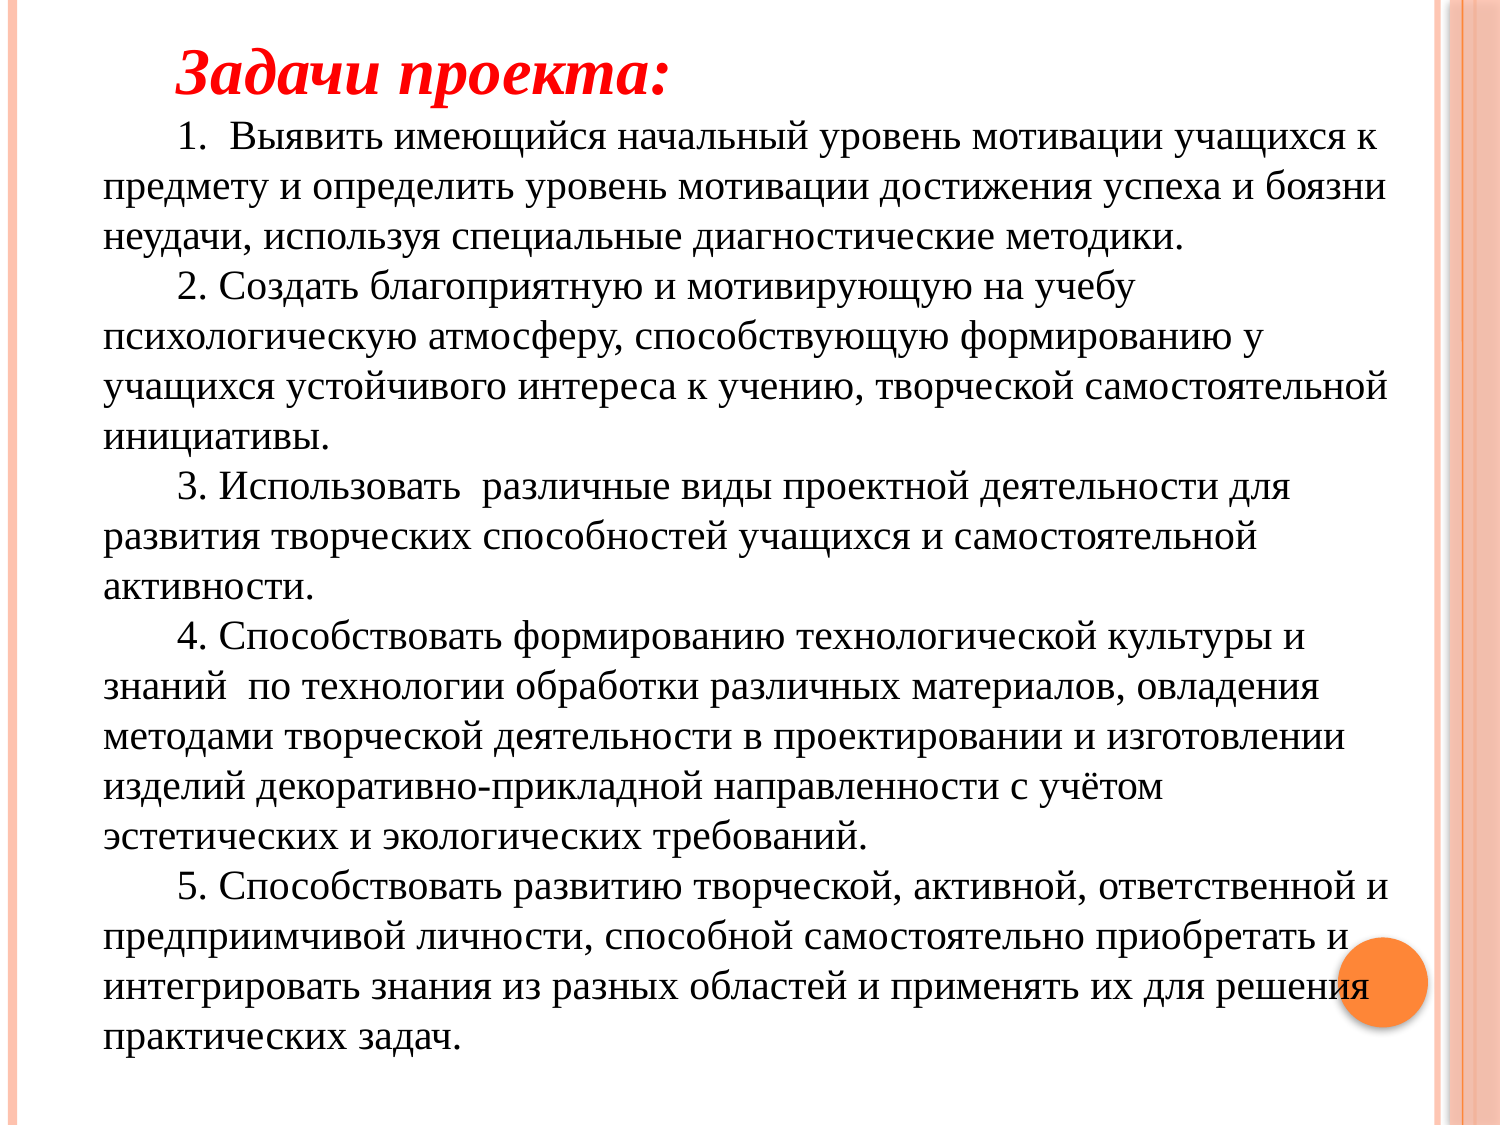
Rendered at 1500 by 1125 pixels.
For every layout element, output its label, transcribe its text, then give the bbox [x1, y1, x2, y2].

text_box Задачи проекта: 1. Выявить имеющийся начальный уровень мотивации учащихся к предмету и определить уровень мотивации достижения успеха и боязни неудачи, используя специальные диагностические методики. 2. Создать благоприятную и мотивирующую на учебу психологическую атмосферу, способствующую формированию у учащихся устойчивого интереса к учению, творческой самостоятельной инициативы. 3. Использовать различные виды проектной деятельности для развития творческих способностей учащихся и самостоятельной активности. 4. Способствовать формированию технологической культуры и знаний по технологии обработки различных материалов, овладения методами творческой деятельности в проектировании и изготовлении изделий декоративно-прикладной направленности с учётом эстетических и экологических требований. 5. Способствовать развитию творческой, активной, ответственной и предприимчивой личности, способной самостоятельно приобретать и интегрировать знания из разных областей и применять их для решения практических задач. [88, 20, 1424, 1066]
